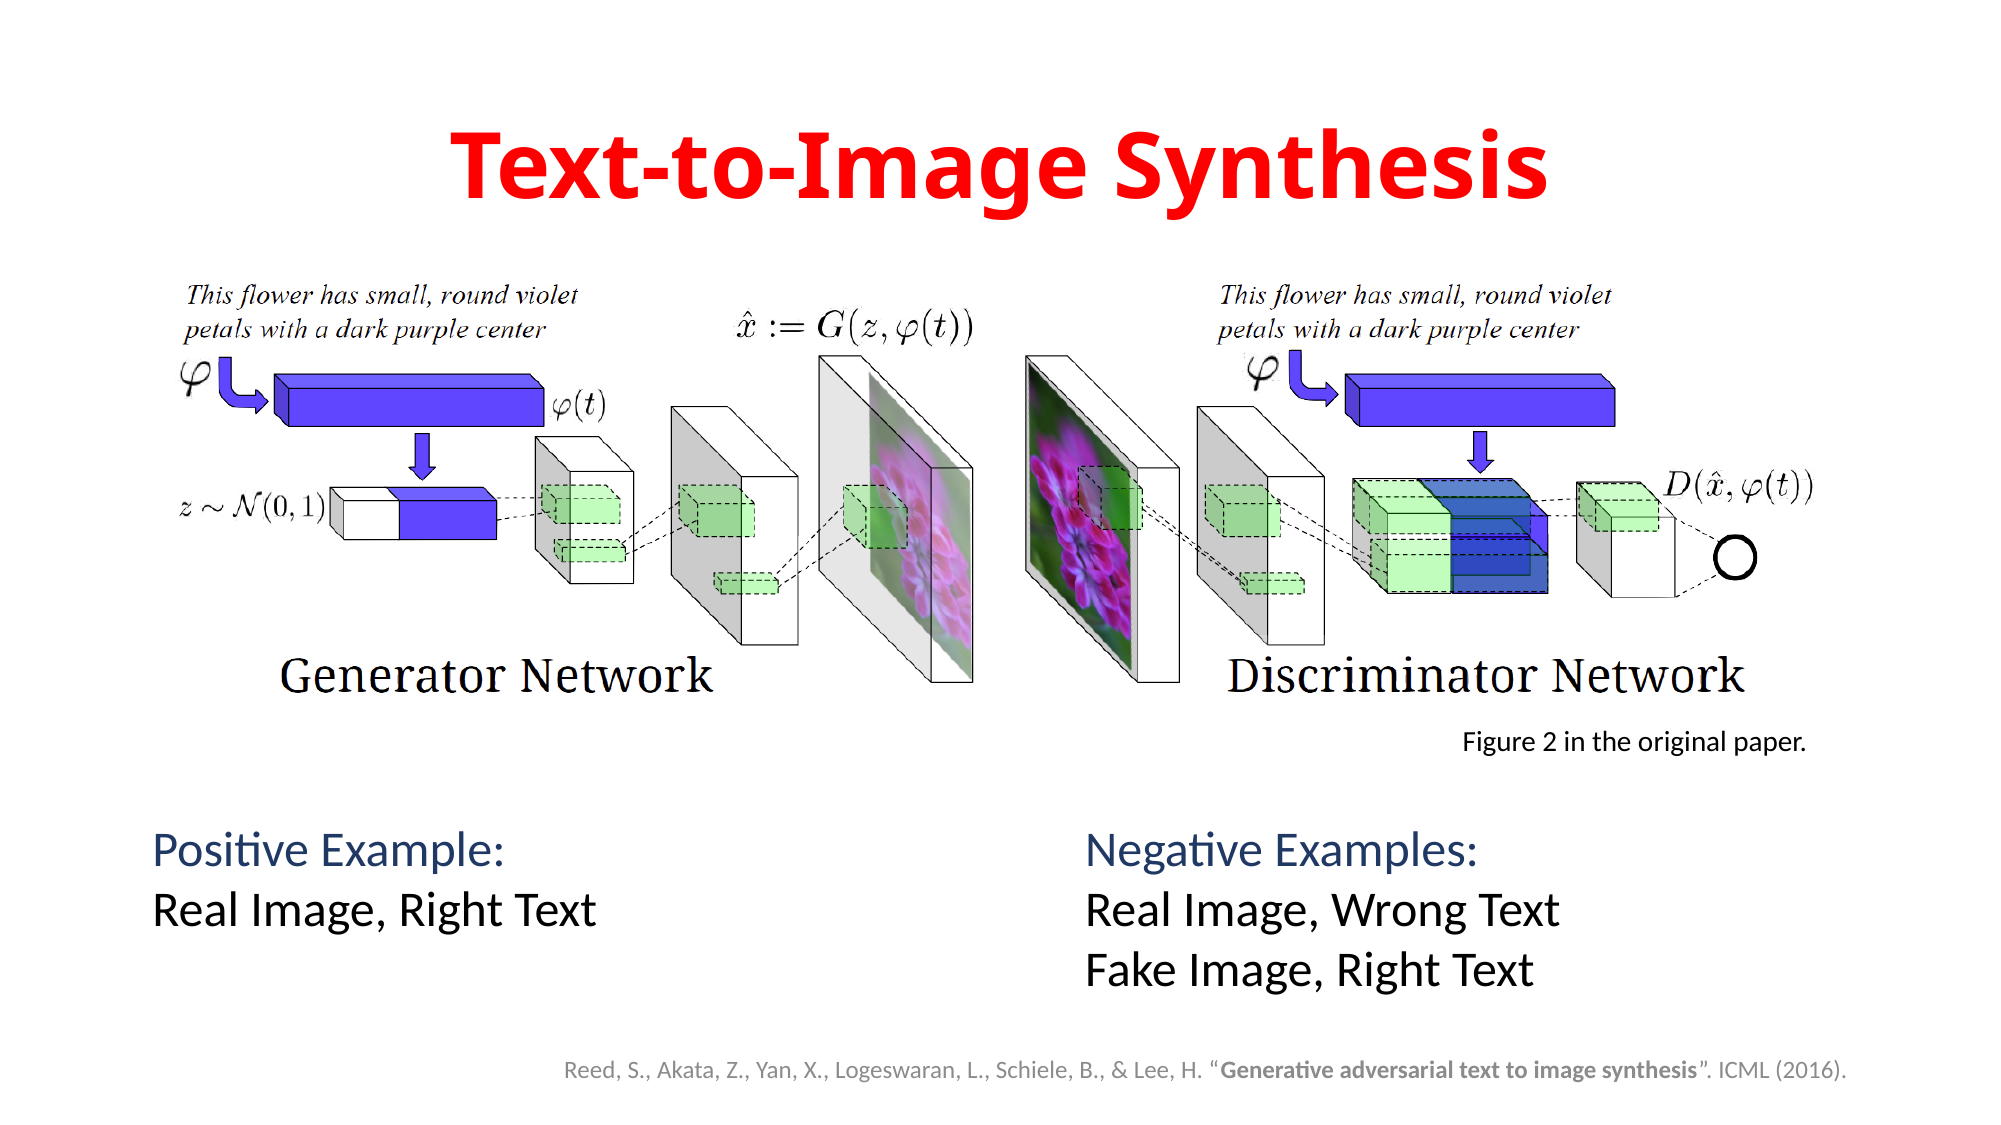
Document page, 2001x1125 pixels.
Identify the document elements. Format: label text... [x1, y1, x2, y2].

text_box Negative Examples: Real Image, Wrong Text Fake Image, Right Text [1070, 809, 1772, 1036]
picture [174, 263, 1825, 715]
list Positive Example: Real Image, Right Text [137, 809, 839, 985]
footer Reed, S., Akata, Z., Yan, X., Logeswaran, L., Schiele, B., & Lee, H. “Generative adversarial text to image synthesis”. ICML (2016). [137, 1035, 1863, 1103]
text_box Figure 2 in the original paper. [1447, 715, 1823, 765]
title Text-to-Image Synthesis [137, 59, 1863, 278]
